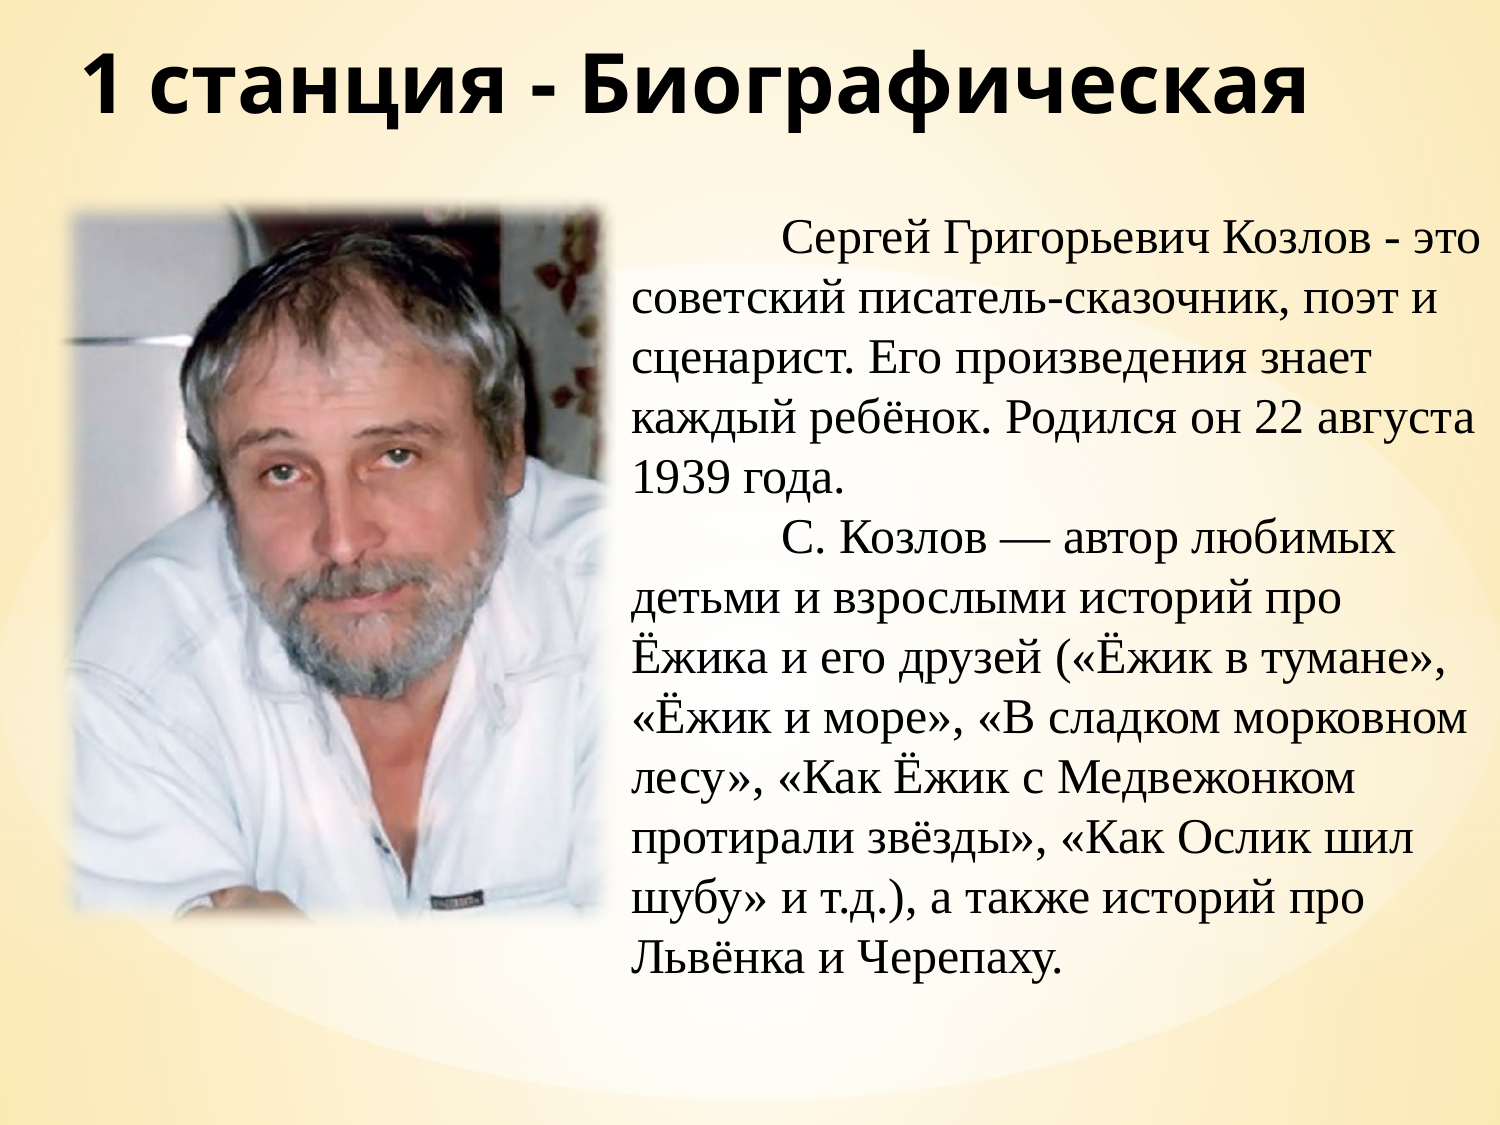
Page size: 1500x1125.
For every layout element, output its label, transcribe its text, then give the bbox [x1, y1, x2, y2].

picture [52, 194, 617, 929]
text_box Сергей Григорьевич Козлов - это советский писатель-сказочник, поэт и сценарист. Его произведения знает каждый ребёнок. Родился он 22 августа 1939 года. С. Козлов — автор любимых детьми и взрослыми историй про Ёжика и его друзей («Ёжик в тумане», «Ёжик и море», «В сладком морковном лесу», «Как Ёжик с Медвежонком протирали звёзды», «Как Ослик шил шубу» и т.д.), а также историй про Львёнка и Черепаху. [616, 196, 1500, 992]
text_box 1 станция - Биографическая [64, 23, 1327, 139]
